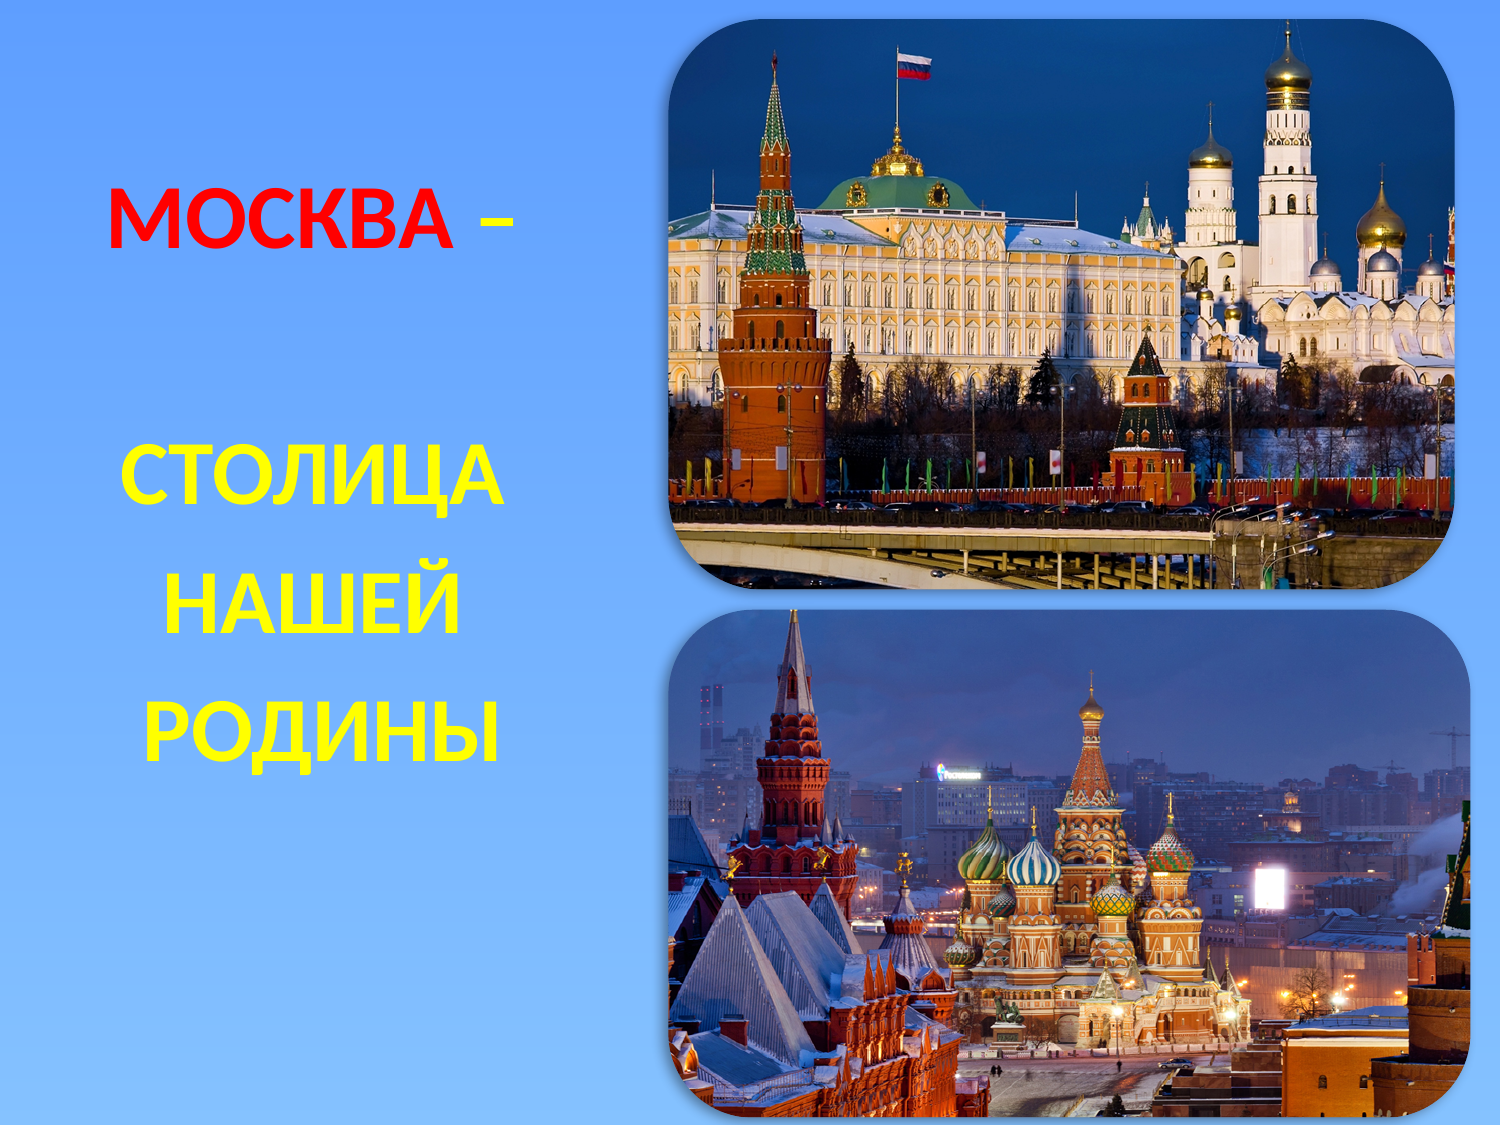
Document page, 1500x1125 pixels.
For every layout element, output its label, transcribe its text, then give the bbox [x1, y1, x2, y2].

picture [668, 609, 1471, 1118]
list МОСКВА – СТОЛИЦА НАШЕЙ РОДИНЫ [76, 149, 571, 919]
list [668, 18, 1455, 590]
